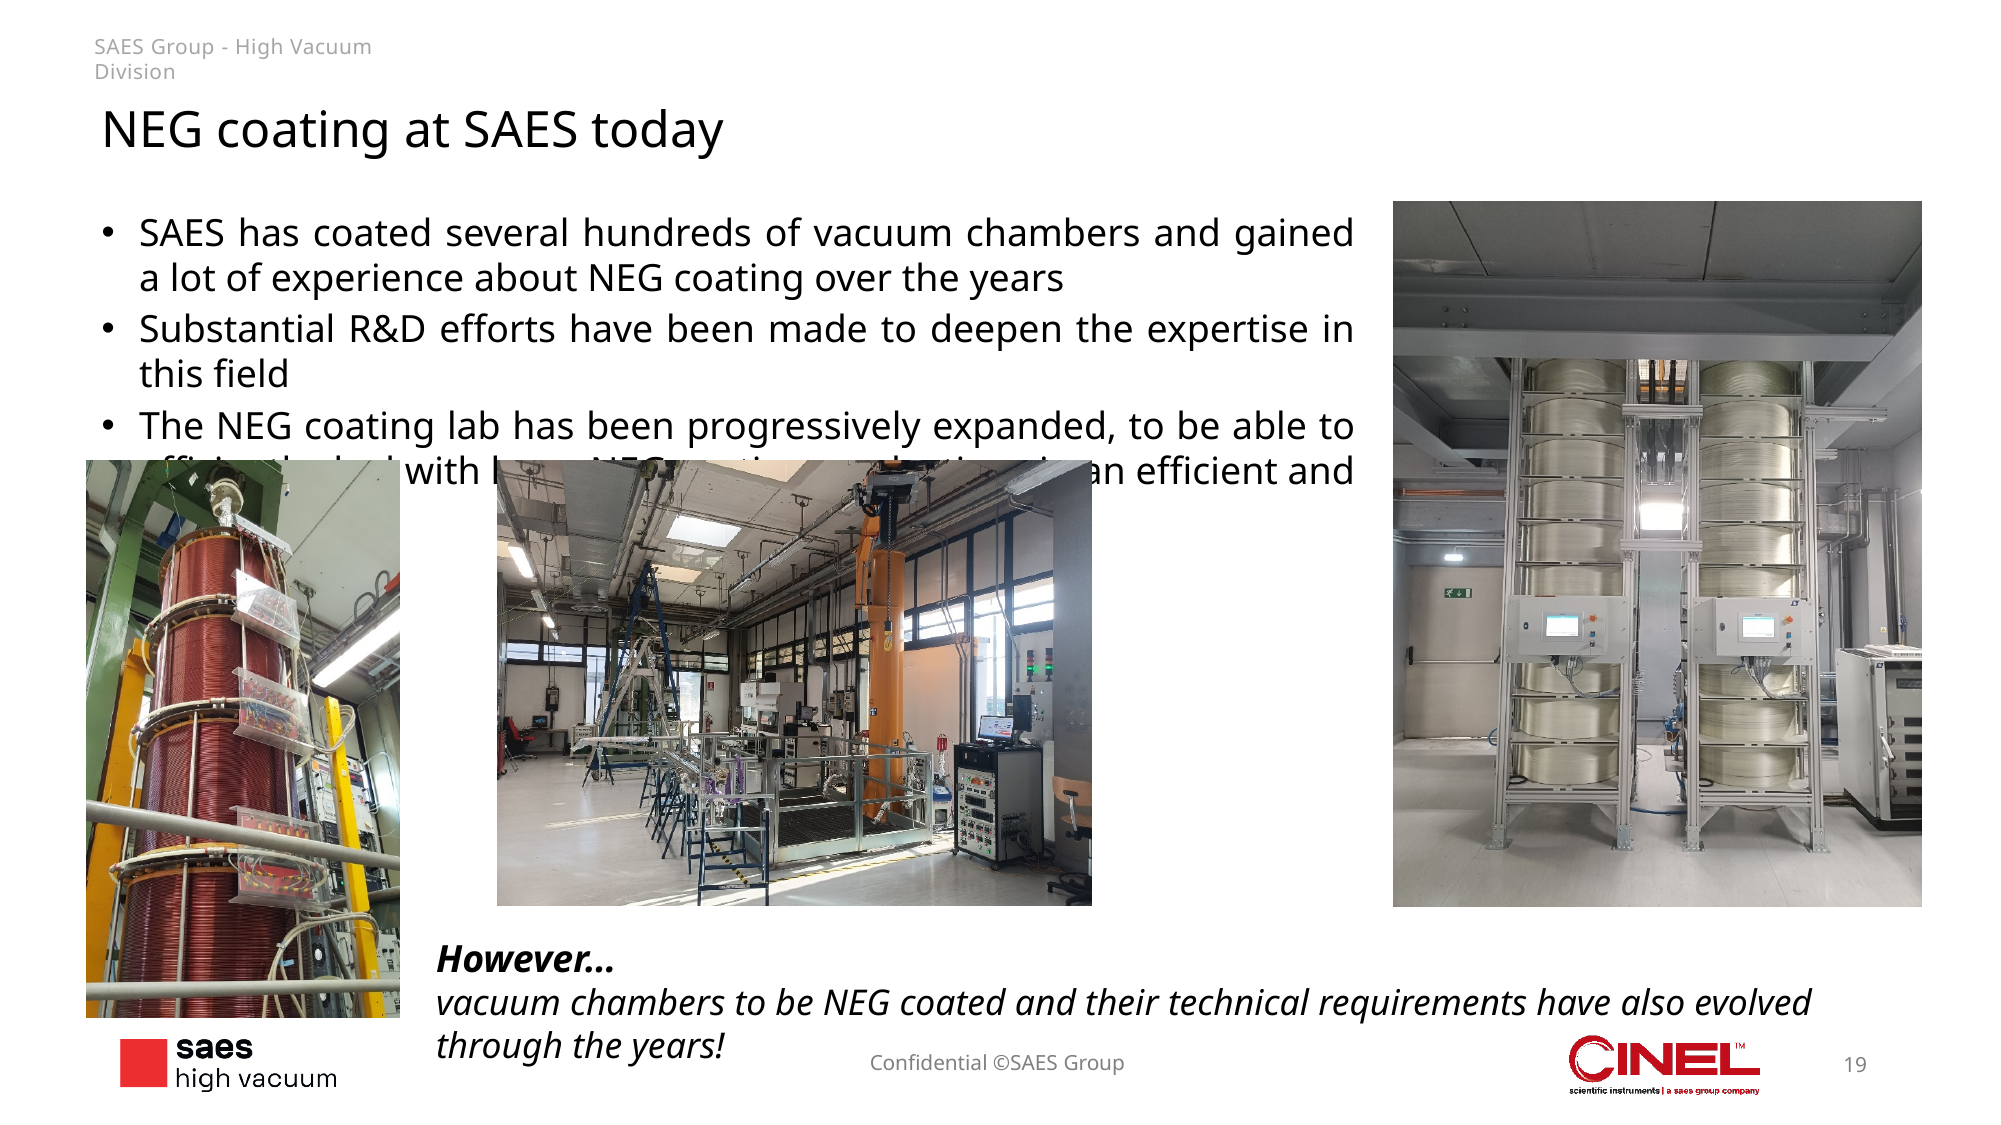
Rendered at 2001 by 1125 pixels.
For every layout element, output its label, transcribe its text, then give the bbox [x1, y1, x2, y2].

footer Confidential ©SAES Group [662, 1033, 1338, 1094]
picture [86, 460, 401, 1018]
picture [1392, 201, 1922, 907]
text_box However… vacuum chambers to be NEG coated and their technical requirements have also evolved through the years! [428, 927, 1922, 1073]
picture [1503, 1073, 1826, 1106]
list NEG coating at SAES today [86, 96, 1221, 165]
list SAES has coated several hundreds of vacuum chambers and gained a lot of experience about NEG coating over the years Substantial R&D efforts have been made to deepen the expertise in this field The NEG coating lab has been progressively expanded, to be able to efficiently deal with large NEG coating productions in an efficient and effective way [86, 201, 1371, 506]
picture [120, 1039, 336, 1092]
picture [497, 460, 1093, 907]
